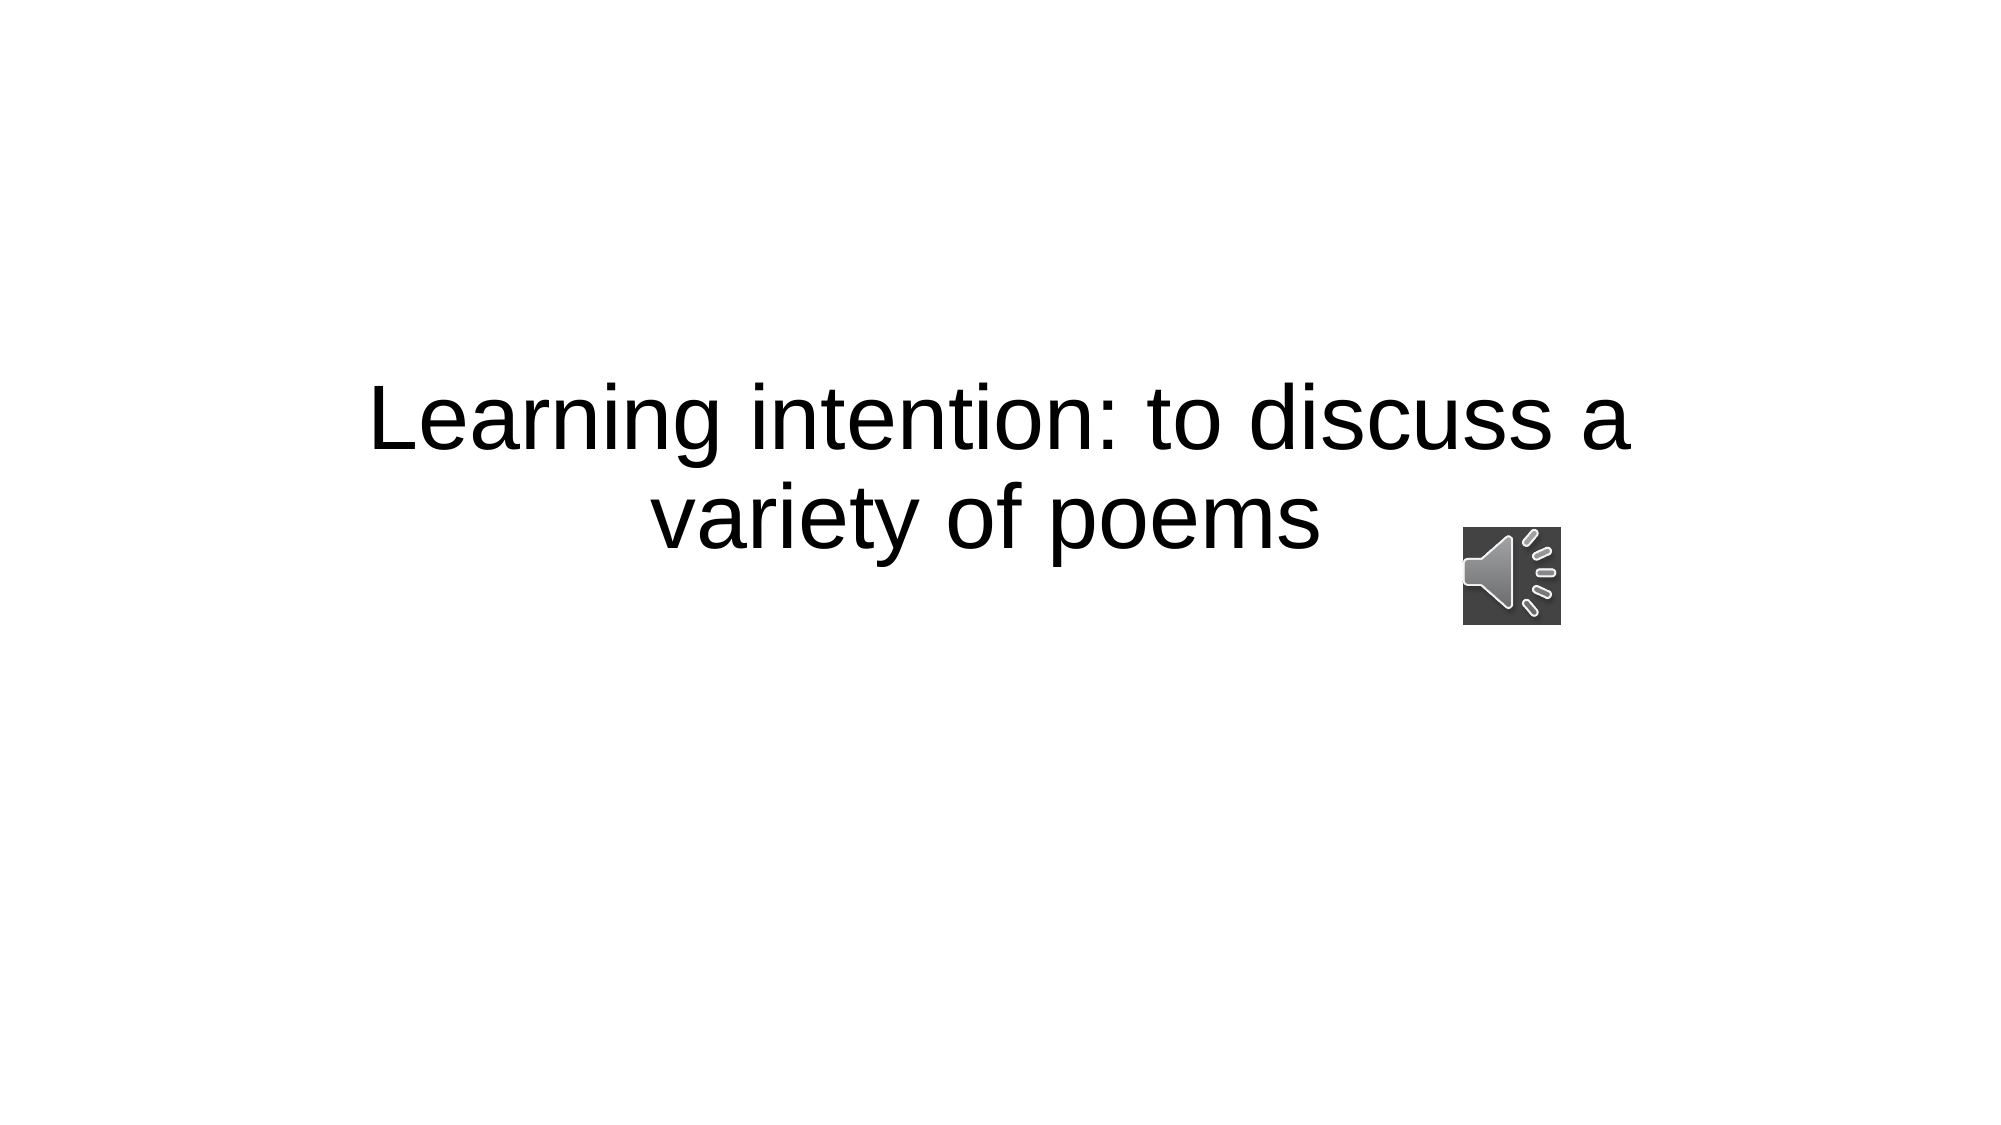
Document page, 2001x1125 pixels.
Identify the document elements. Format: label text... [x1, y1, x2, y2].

title Learning intention: to discuss a variety of poems [249, 184, 1750, 576]
picture [1462, 525, 1563, 626]
